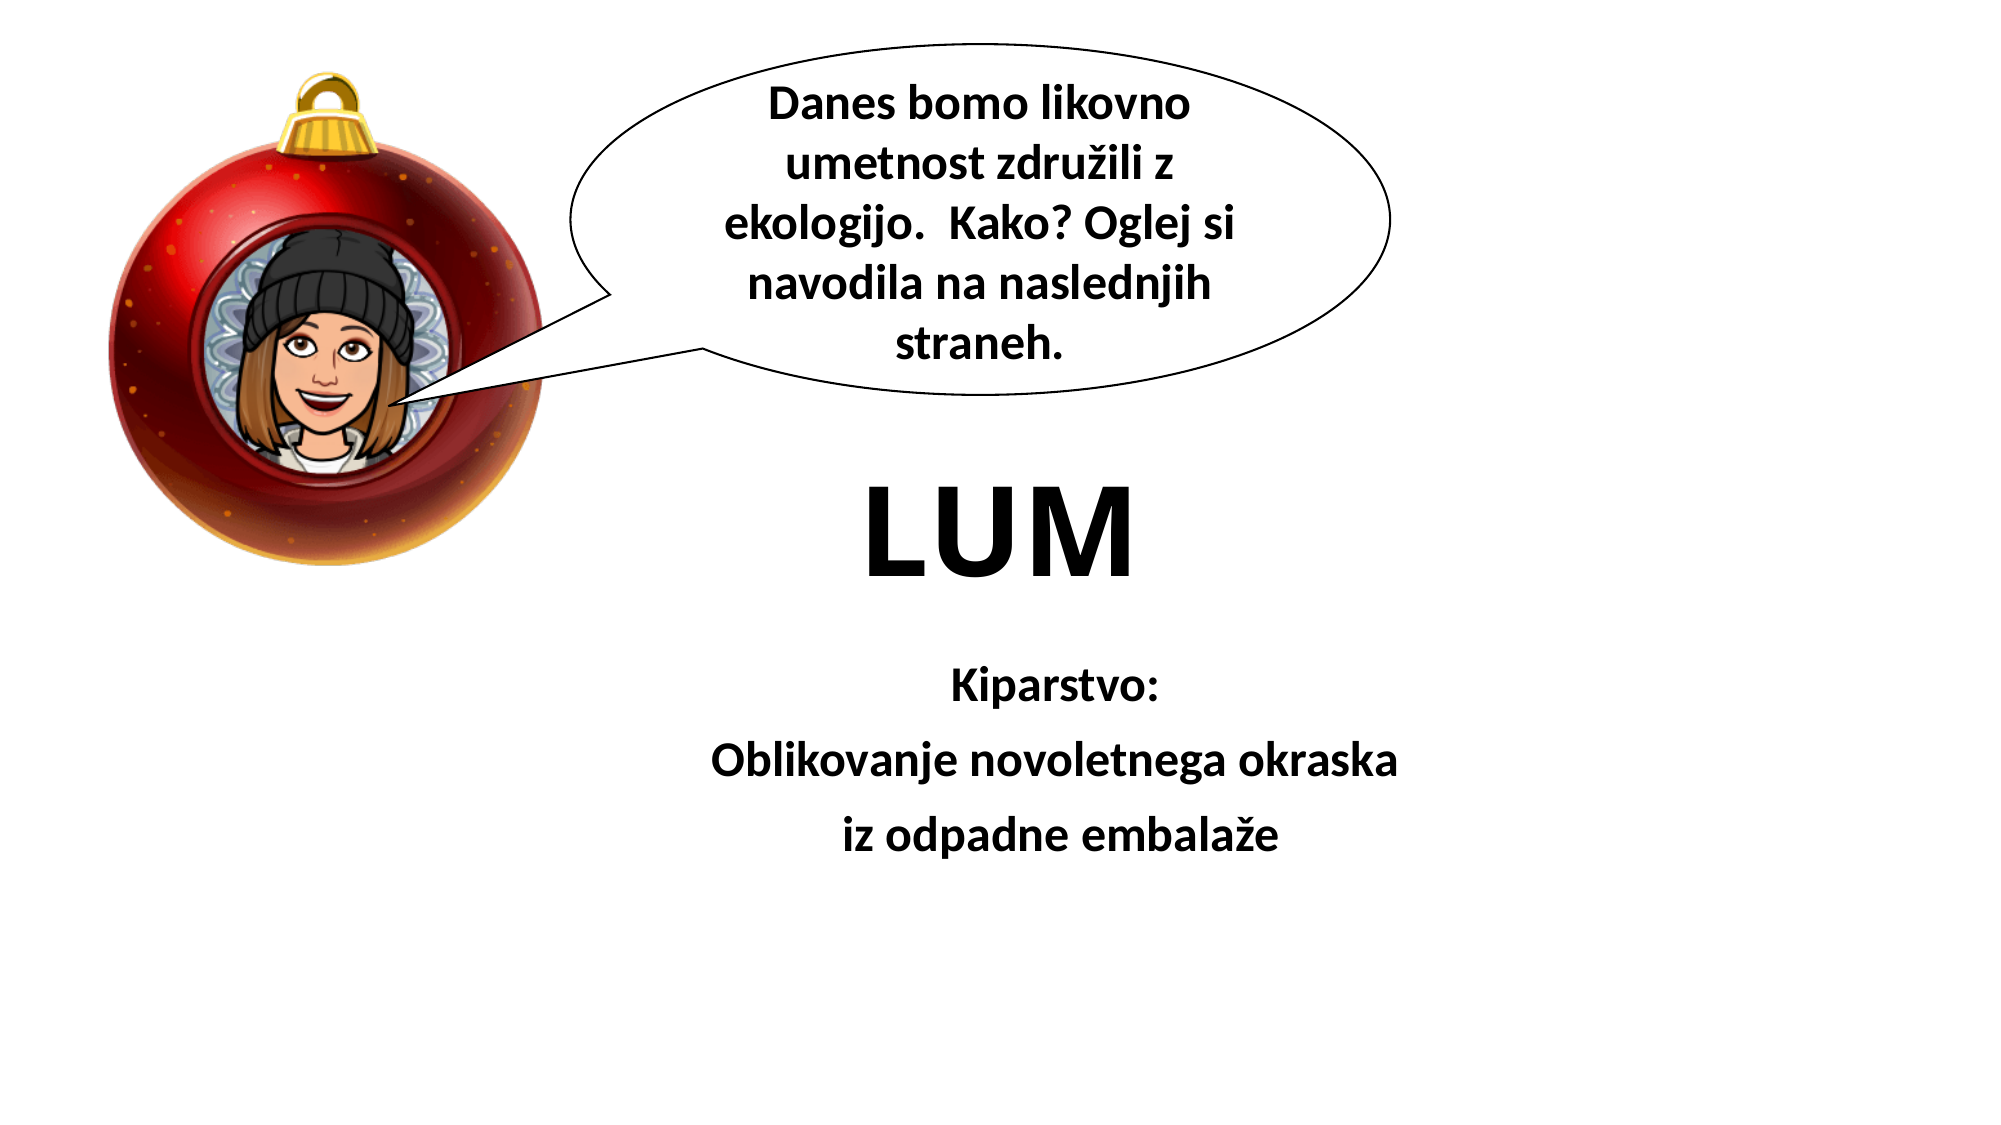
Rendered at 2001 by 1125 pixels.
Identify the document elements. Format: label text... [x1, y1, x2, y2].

text_box Danes bomo likovno umetnost združili z ekologijo. Kako? Oglej si navodila na naslednjih straneh. [587, 43, 1392, 396]
picture [74, 63, 587, 576]
subtitle Kiparstvo: Oblikovanje novoletnega okraska iz odpadne embalaže [311, 650, 1812, 923]
title LUM [249, 219, 1750, 612]
